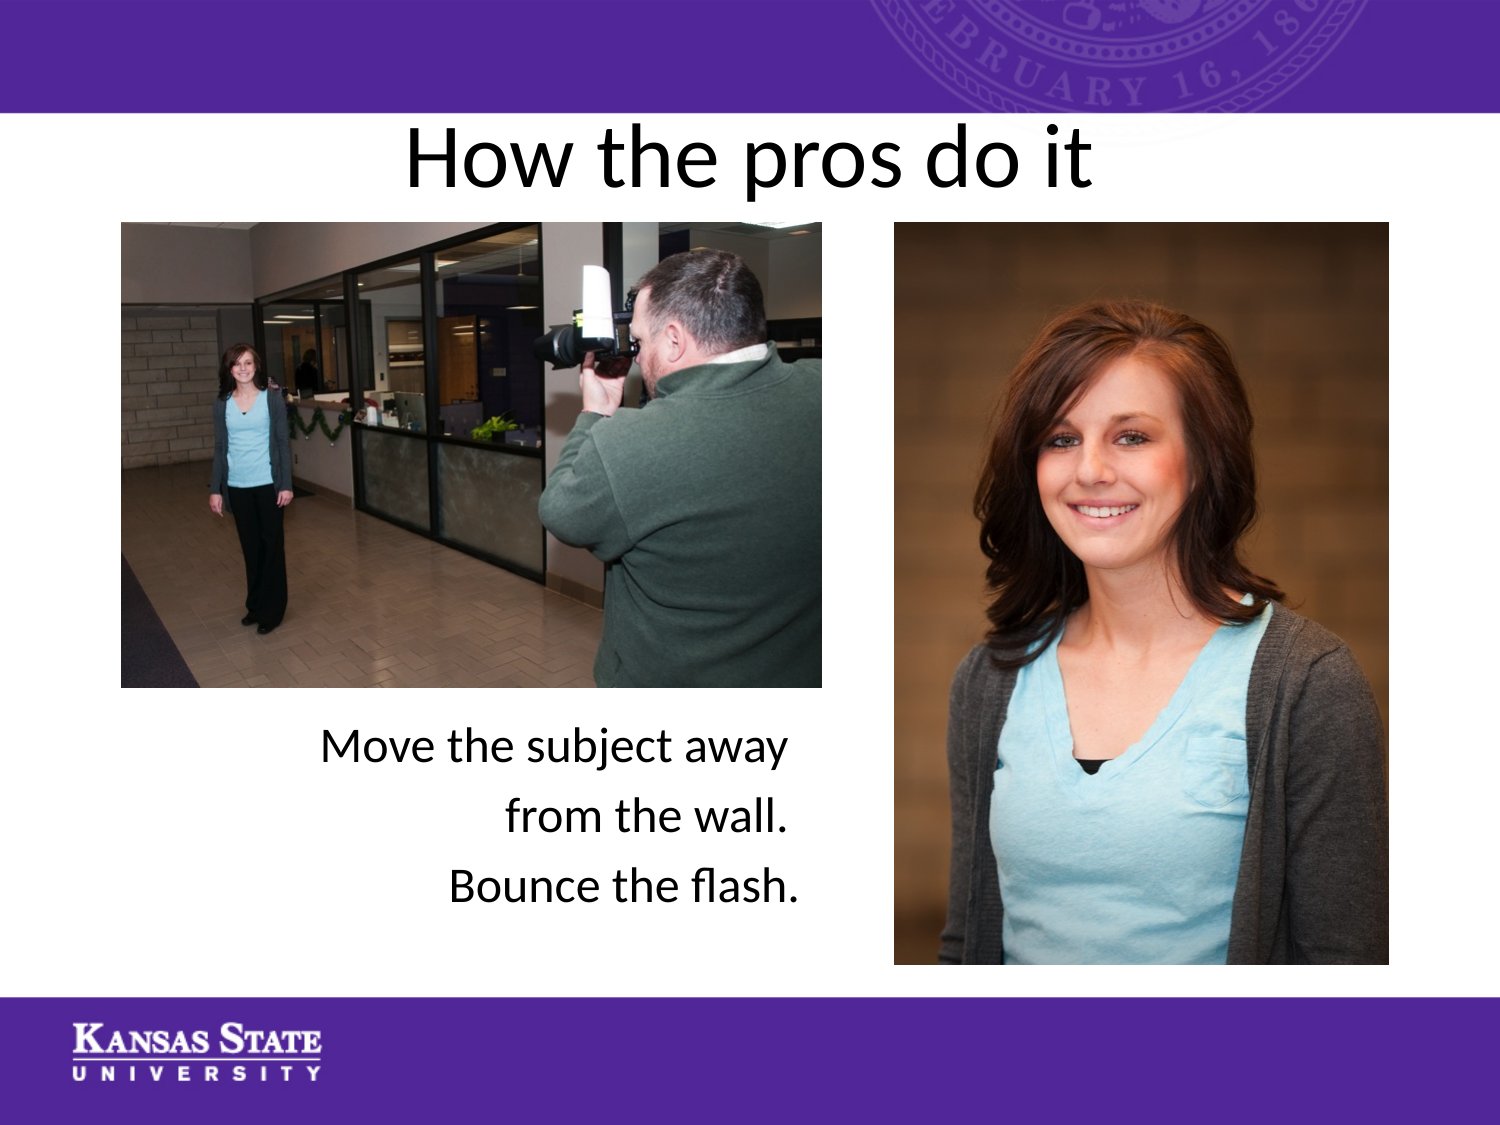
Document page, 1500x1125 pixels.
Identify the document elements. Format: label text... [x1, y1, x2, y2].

title How the pros do it [75, 57, 1425, 245]
list Move the subject away from the wall. Bounce the flash. [75, 704, 815, 1005]
picture [0, 0, 1500, 1125]
